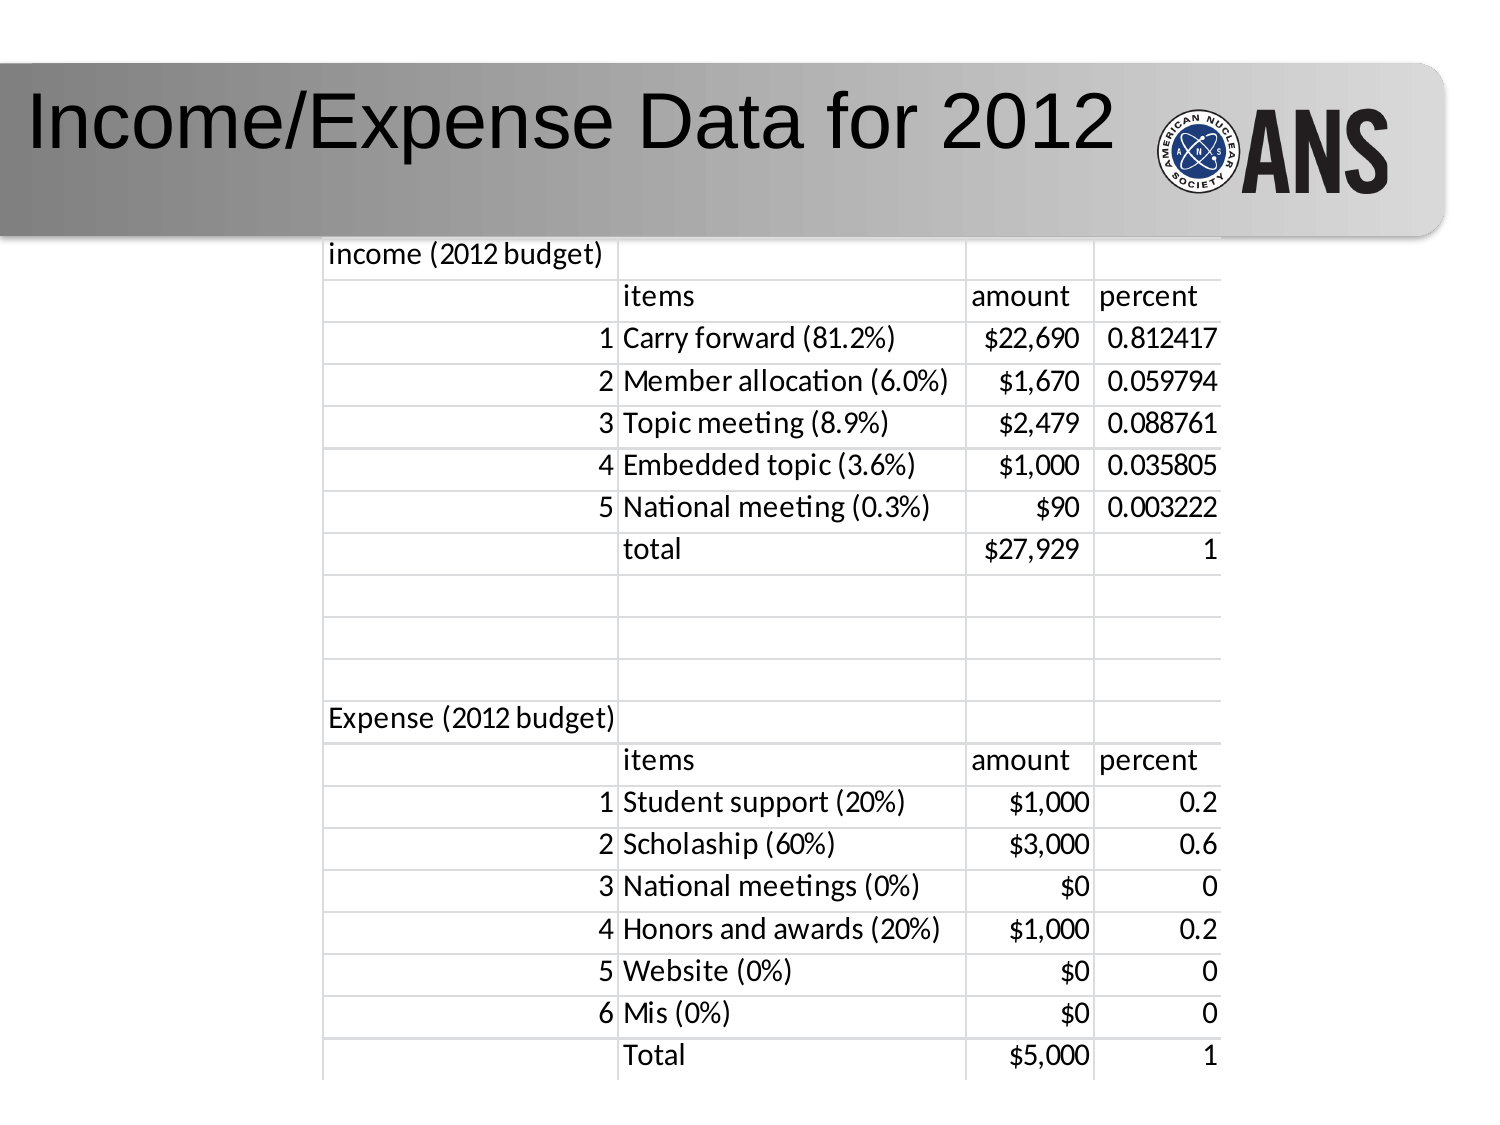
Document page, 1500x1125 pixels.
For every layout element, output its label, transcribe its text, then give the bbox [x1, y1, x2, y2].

title Income/Expense Data for 2012 [10, 62, 1134, 206]
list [321, 236, 1224, 1082]
